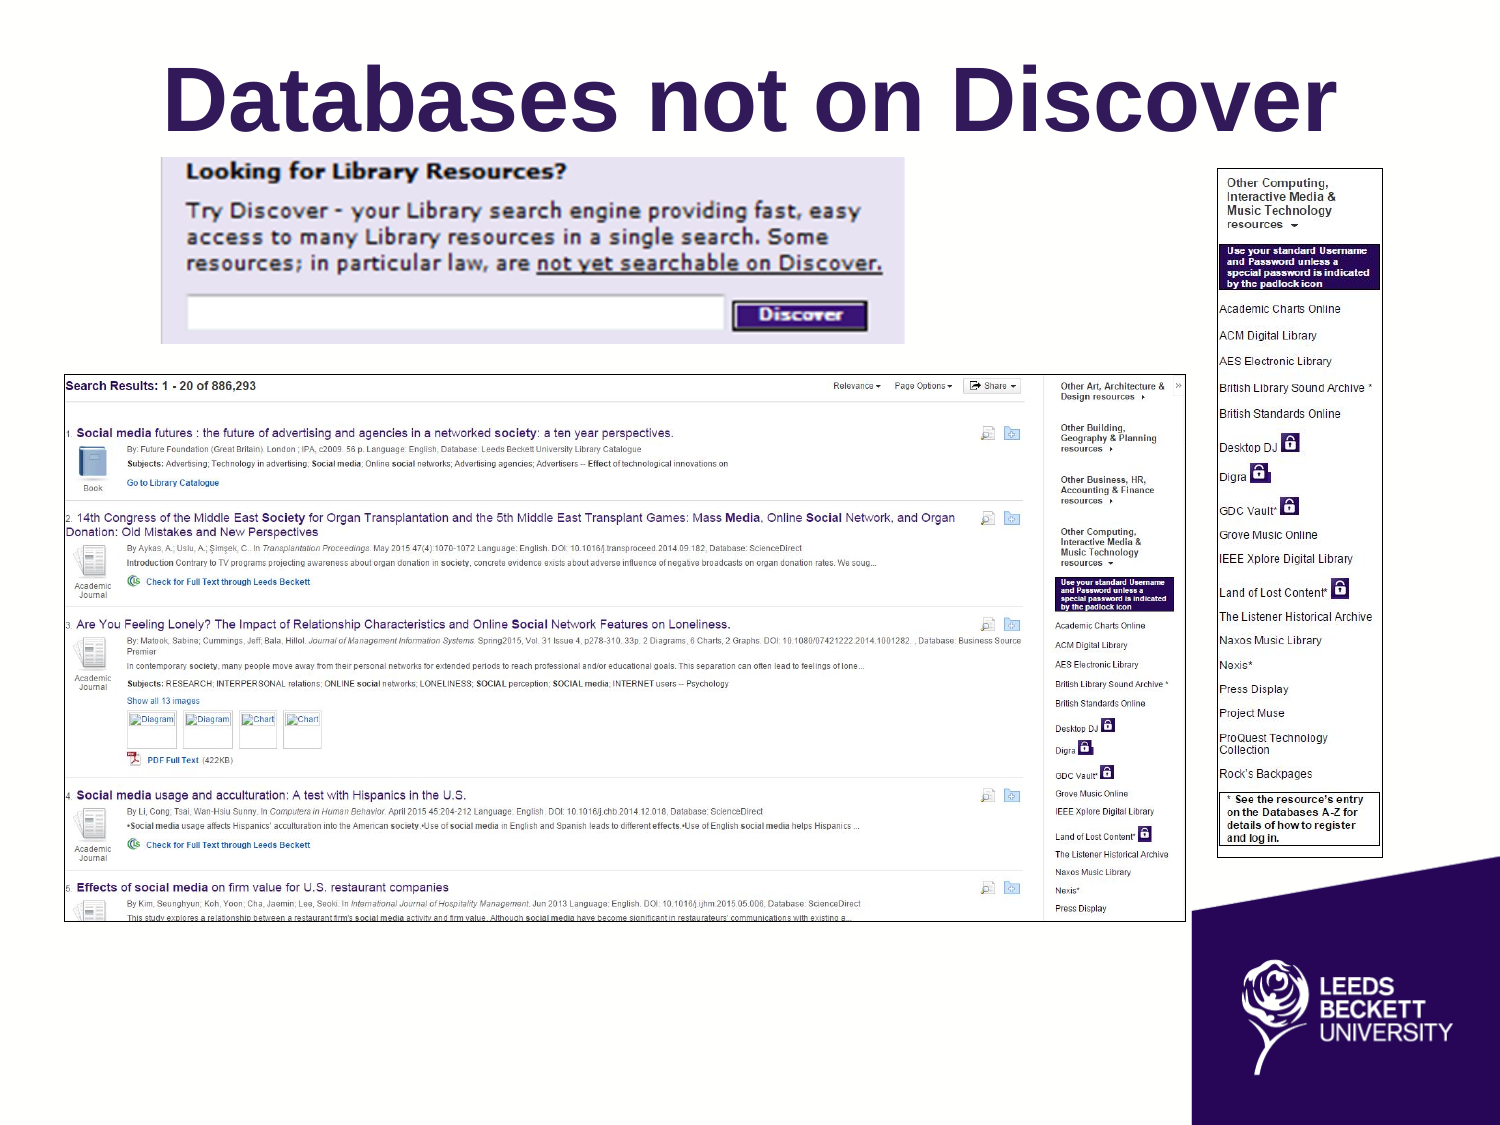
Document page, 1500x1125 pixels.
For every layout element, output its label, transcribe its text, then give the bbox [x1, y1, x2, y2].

title Databases not on Discover [64, 31, 1438, 158]
picture [0, 0, 1500, 1125]
